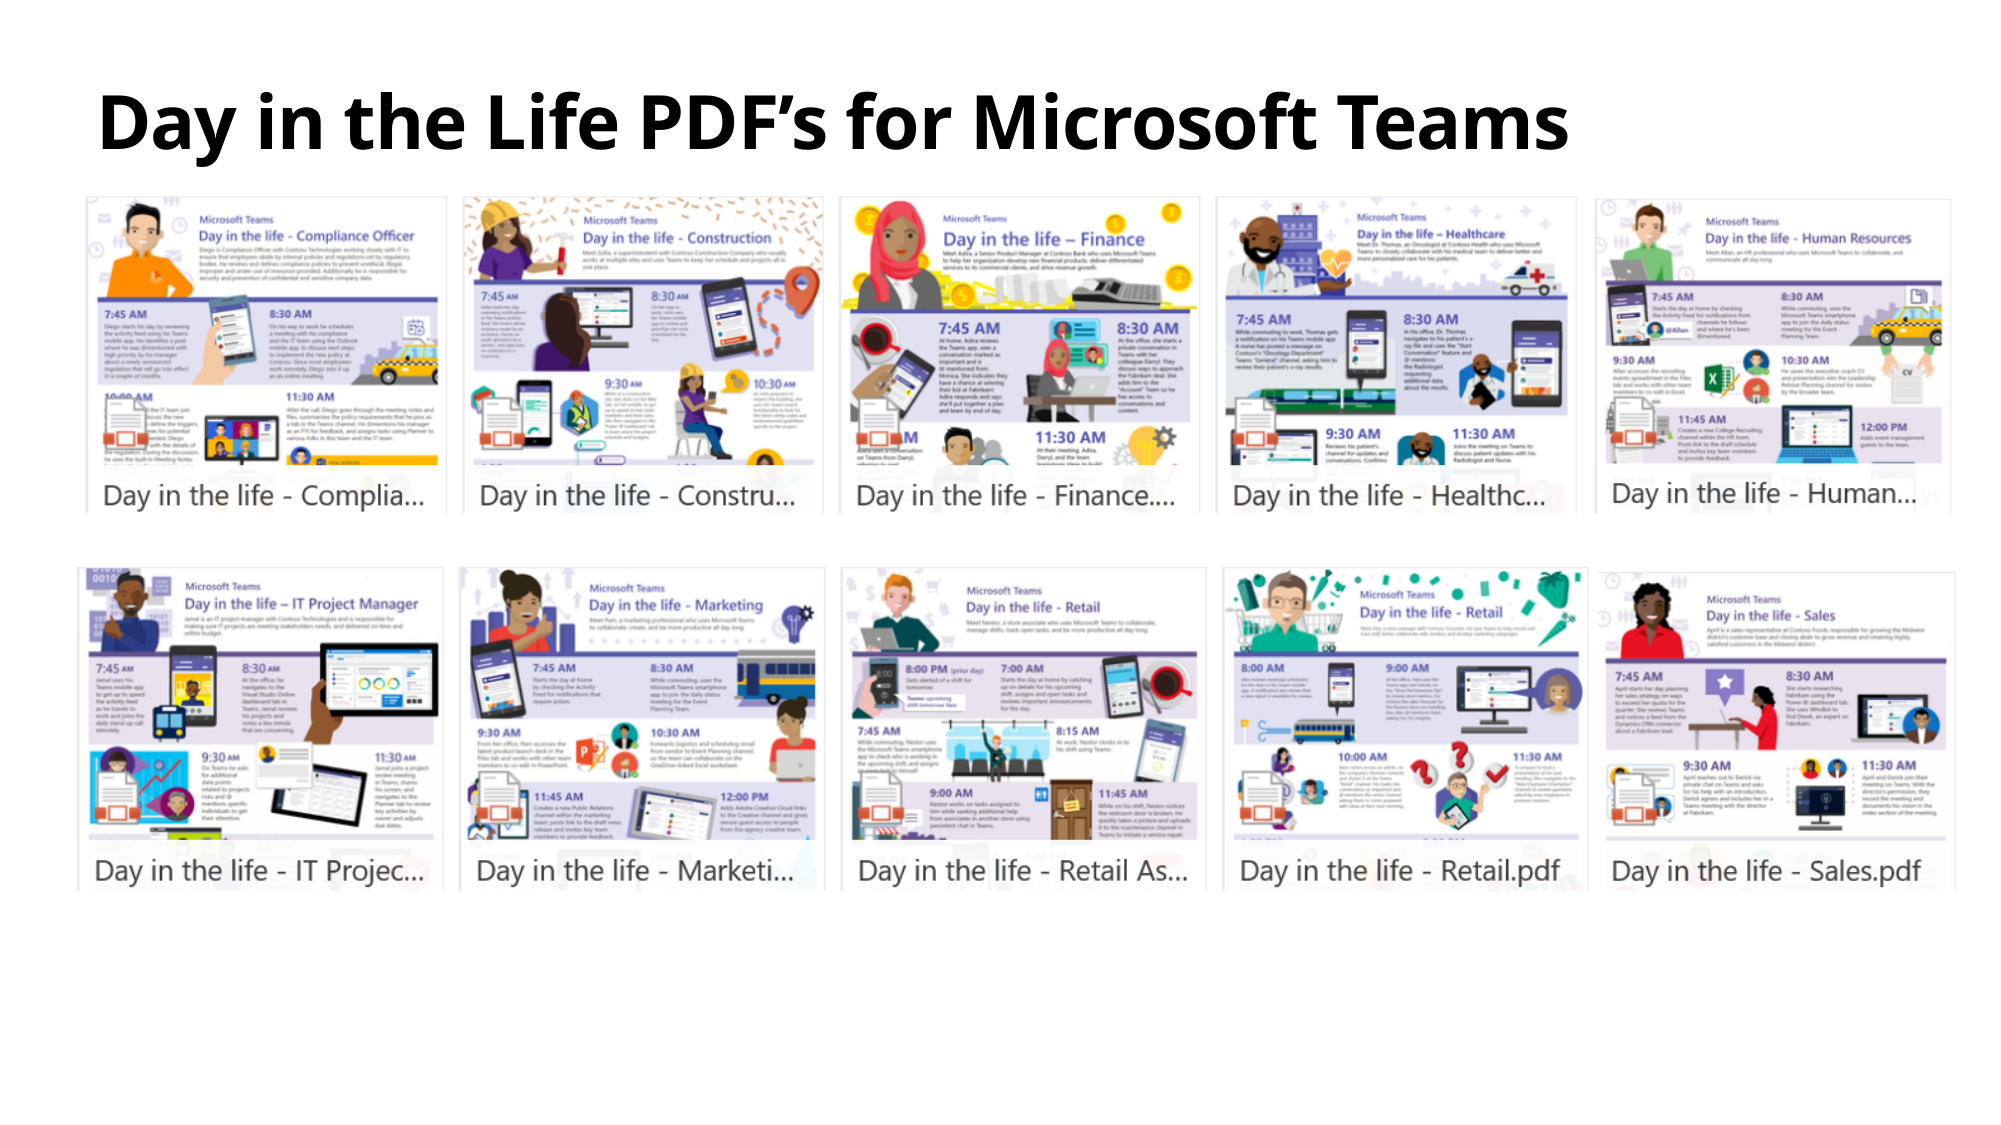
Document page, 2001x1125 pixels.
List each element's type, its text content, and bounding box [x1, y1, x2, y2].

picture [72, 562, 1957, 891]
title Day in the Life PDF’s for Microsoft Teams [96, 75, 1904, 166]
picture [72, 175, 1955, 514]
